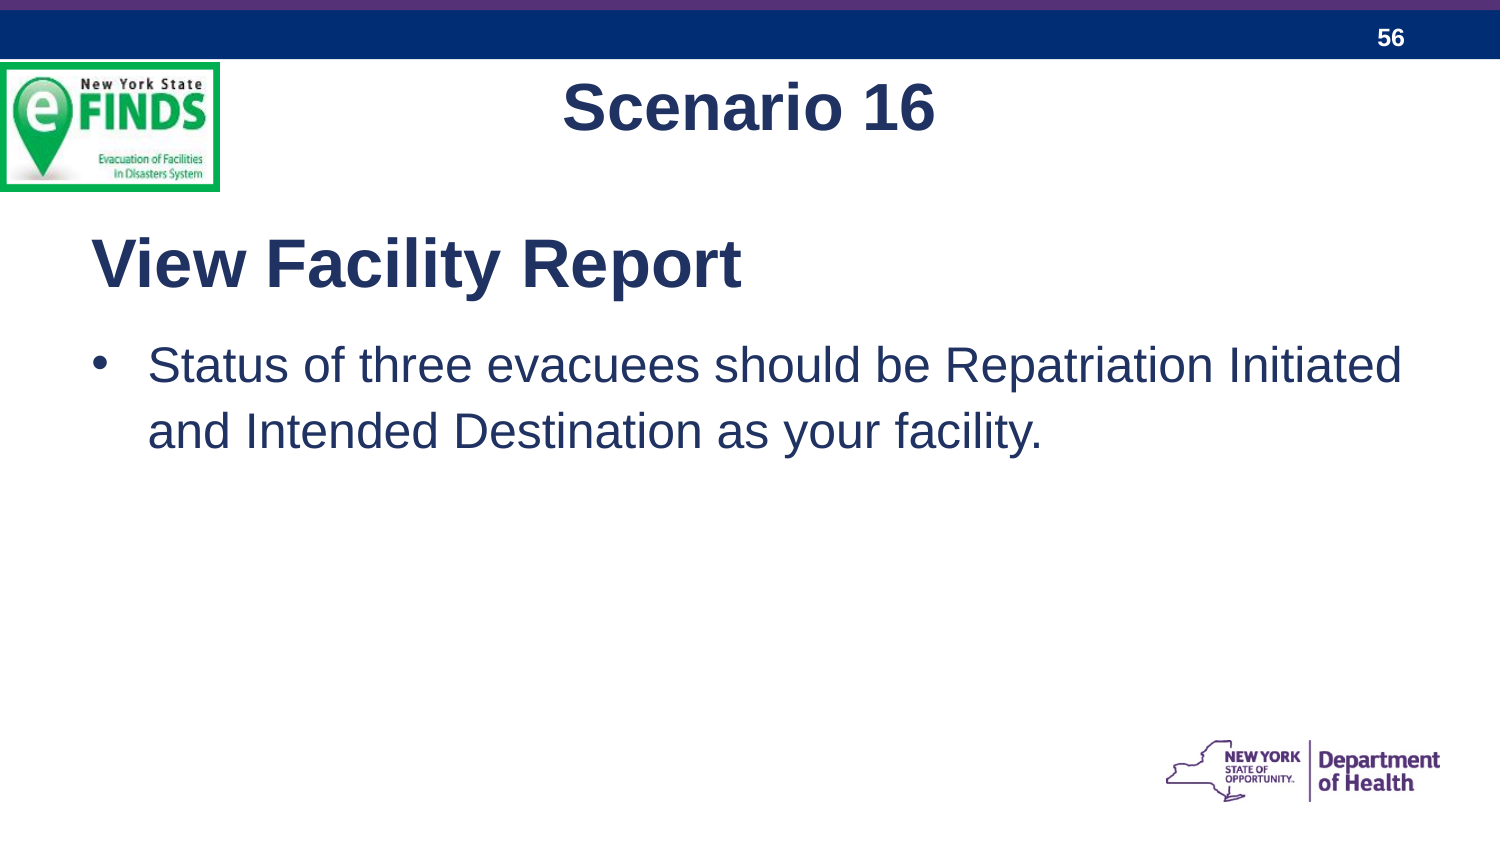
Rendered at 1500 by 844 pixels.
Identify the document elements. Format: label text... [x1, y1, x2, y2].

title Scenario 16 [0, 33, 1500, 175]
picture [0, 62, 220, 192]
picture [1166, 740, 1440, 802]
list View Facility Report Status of three evacuees should be Repatriation Initiated and Intended Destination as your facility. [76, 203, 1427, 776]
